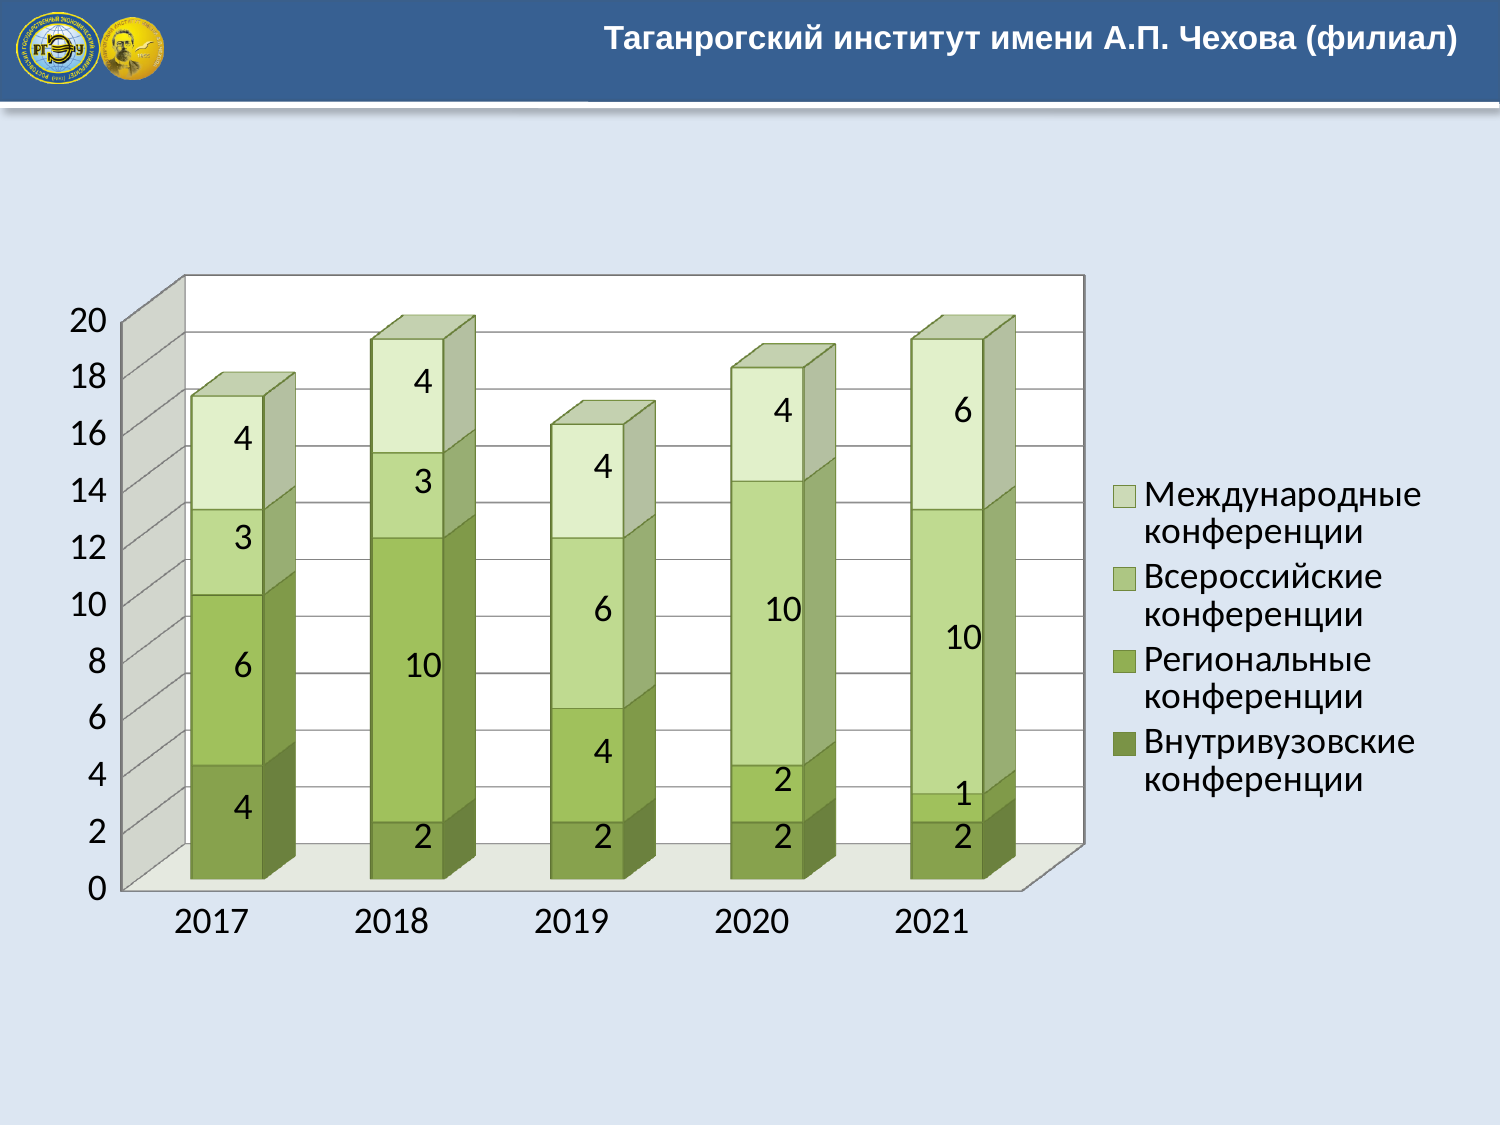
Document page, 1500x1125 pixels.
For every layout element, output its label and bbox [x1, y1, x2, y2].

text_box [0, 0, 1500, 1125]
chart [29, 231, 1448, 1047]
